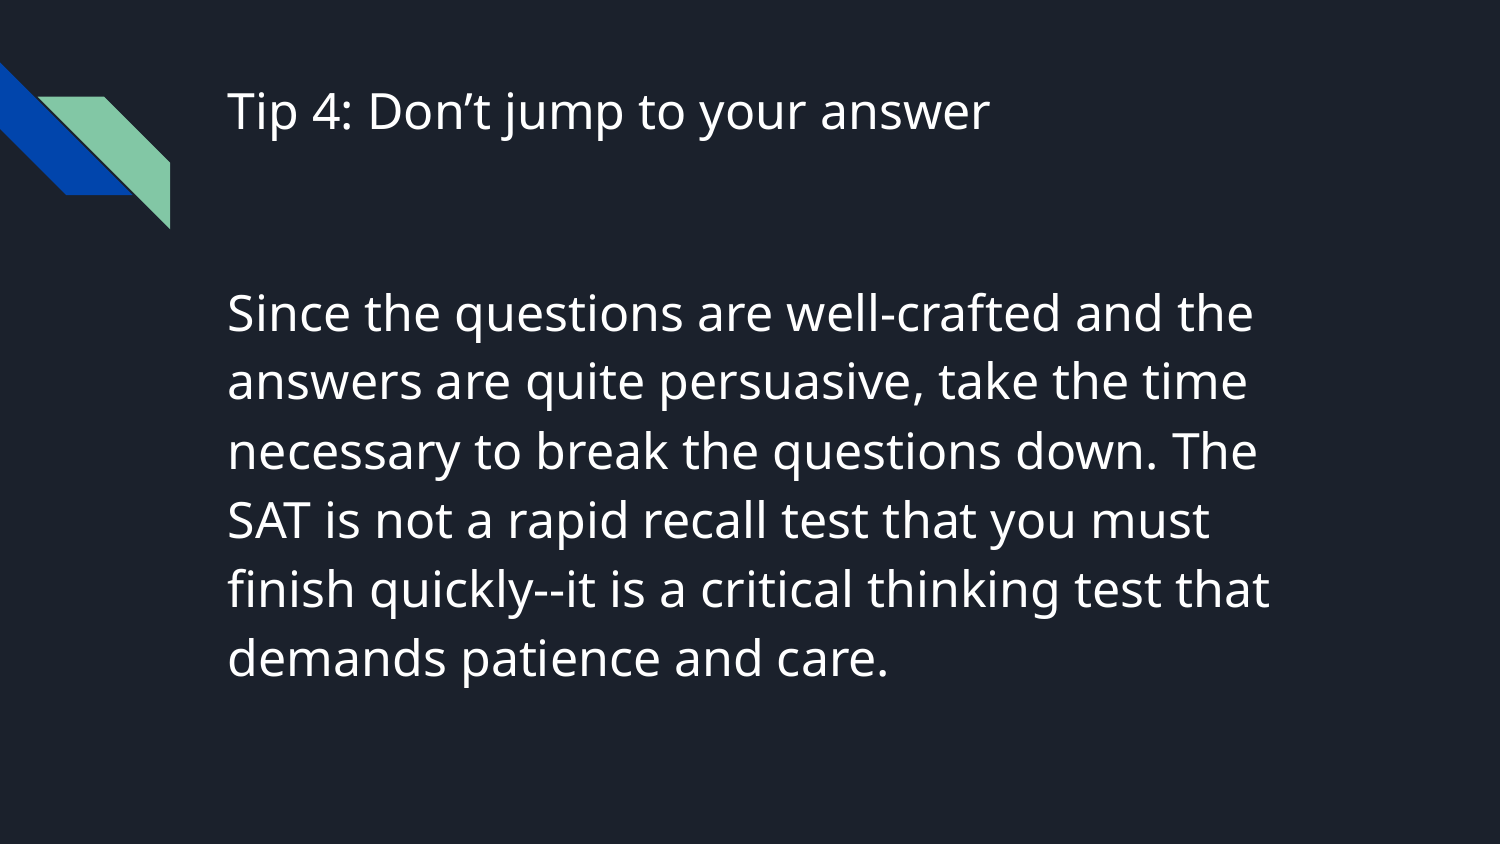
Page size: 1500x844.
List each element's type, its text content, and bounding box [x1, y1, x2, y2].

list Since the questions are well-crafted and the answers are quite persuasive, take the time necessary to break the questions down. The SAT is not a rapid recall test that you must finish quickly--it is a critical thinking test that demands patience and care. [212, 257, 1368, 735]
title Tip 4: Don’t jump to your answer [212, 64, 1368, 215]
